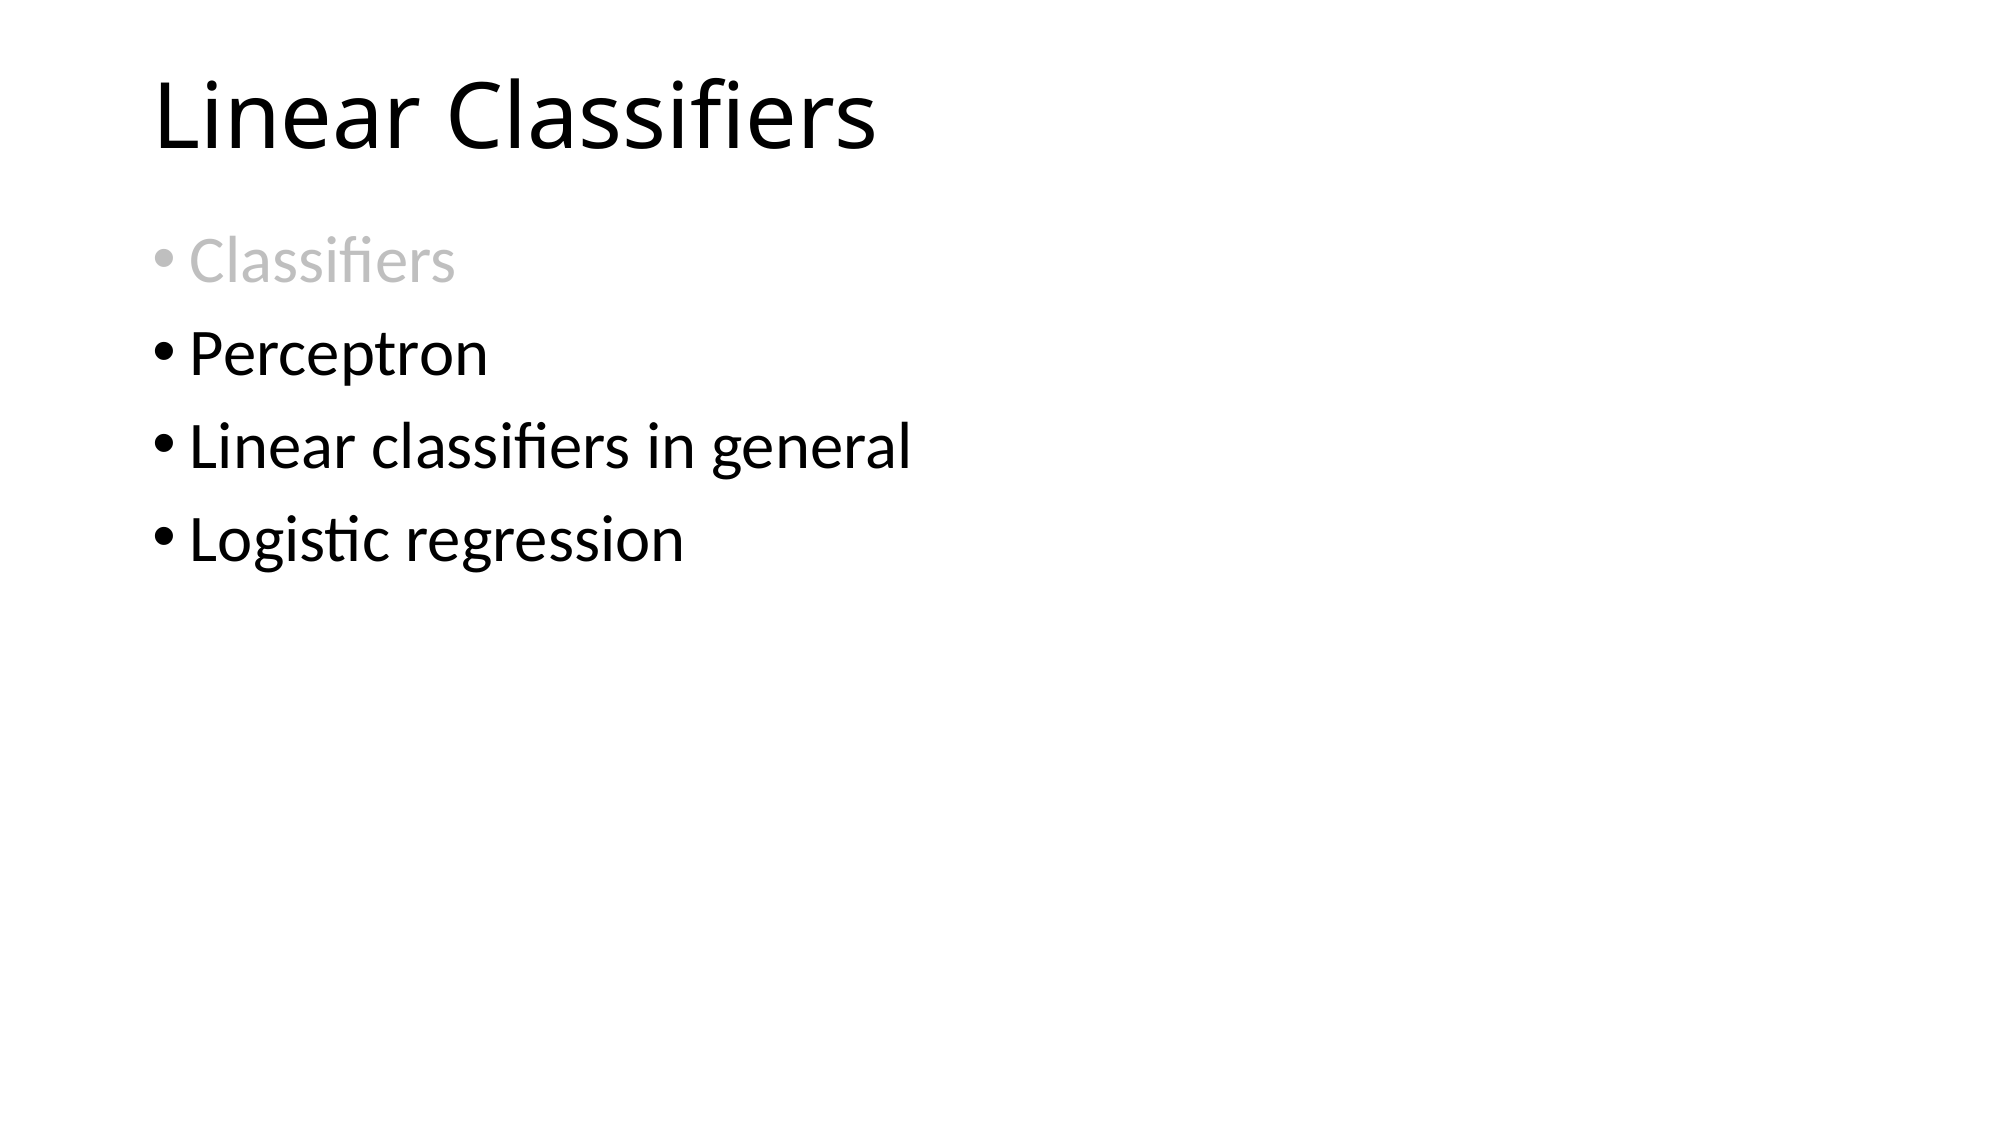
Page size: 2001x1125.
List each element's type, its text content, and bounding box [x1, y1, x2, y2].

title Linear Classifiers [137, 14, 1863, 217]
list Classifiers Perceptron Linear classifiers in general Logistic regression [137, 217, 1863, 1082]
